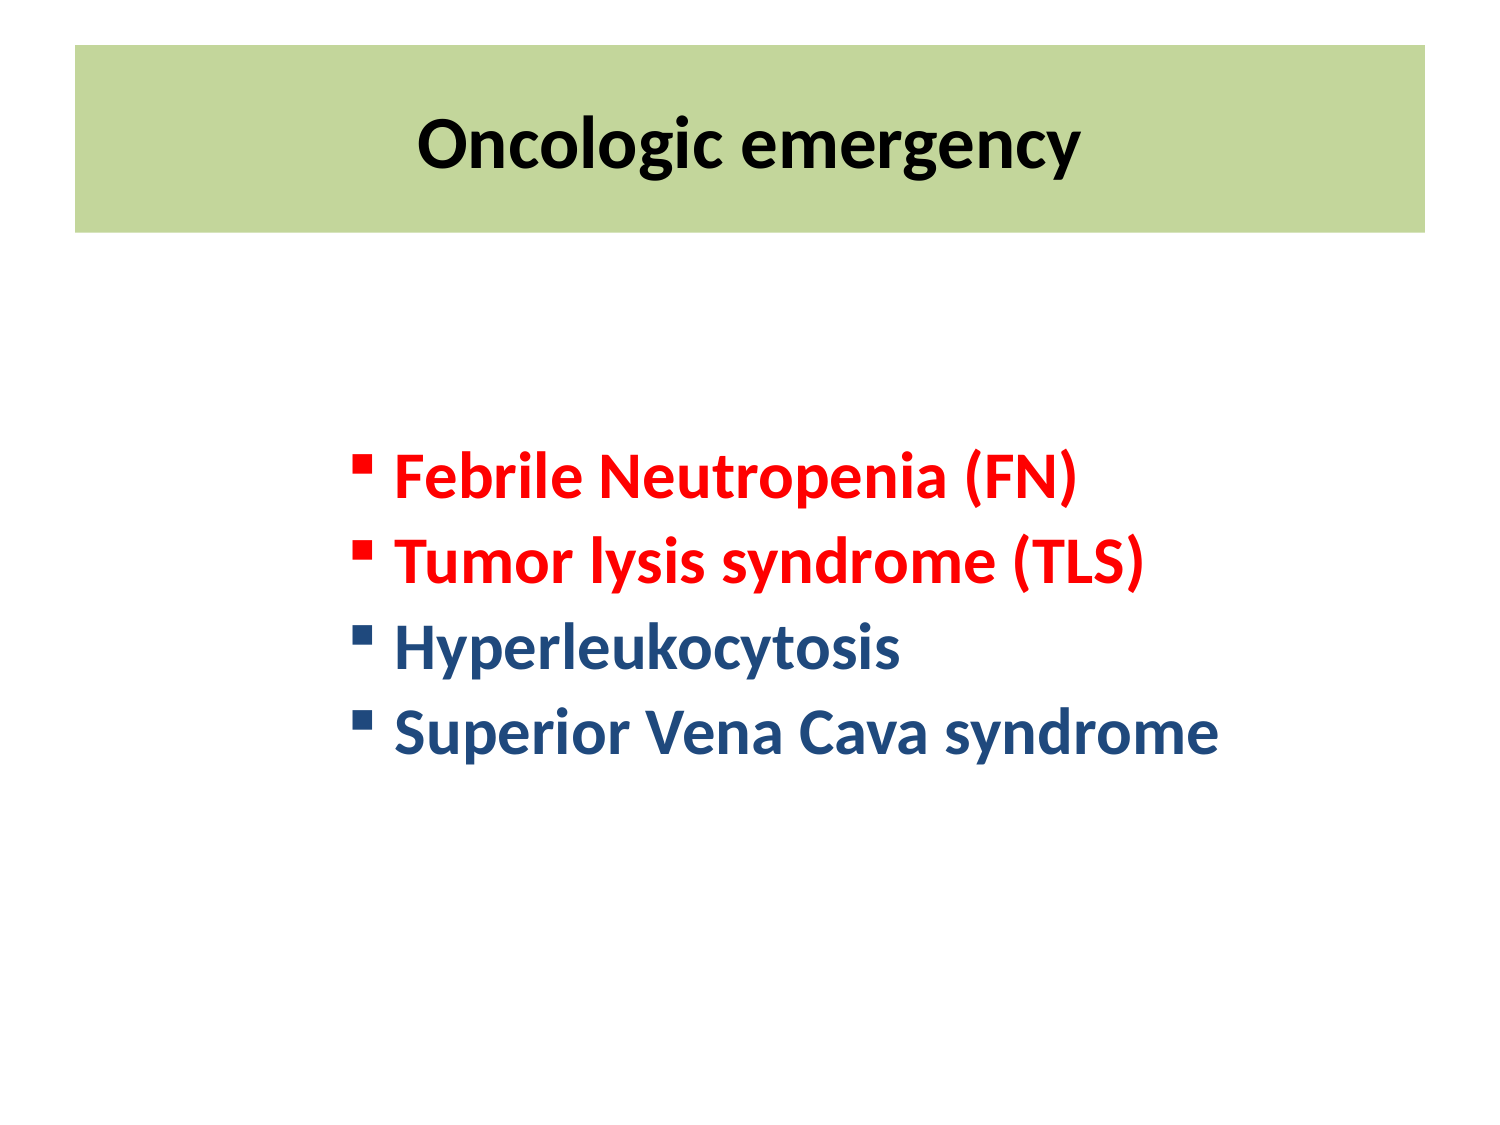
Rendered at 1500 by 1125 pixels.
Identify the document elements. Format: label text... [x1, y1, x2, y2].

title Oncologic emergency [75, 45, 1425, 233]
list Febrile Neutropenia (FN) Tumor lysis syndrome (TLS) Hyperleukocytosis Superior Vena Cava syndrome [257, 339, 1297, 1015]
